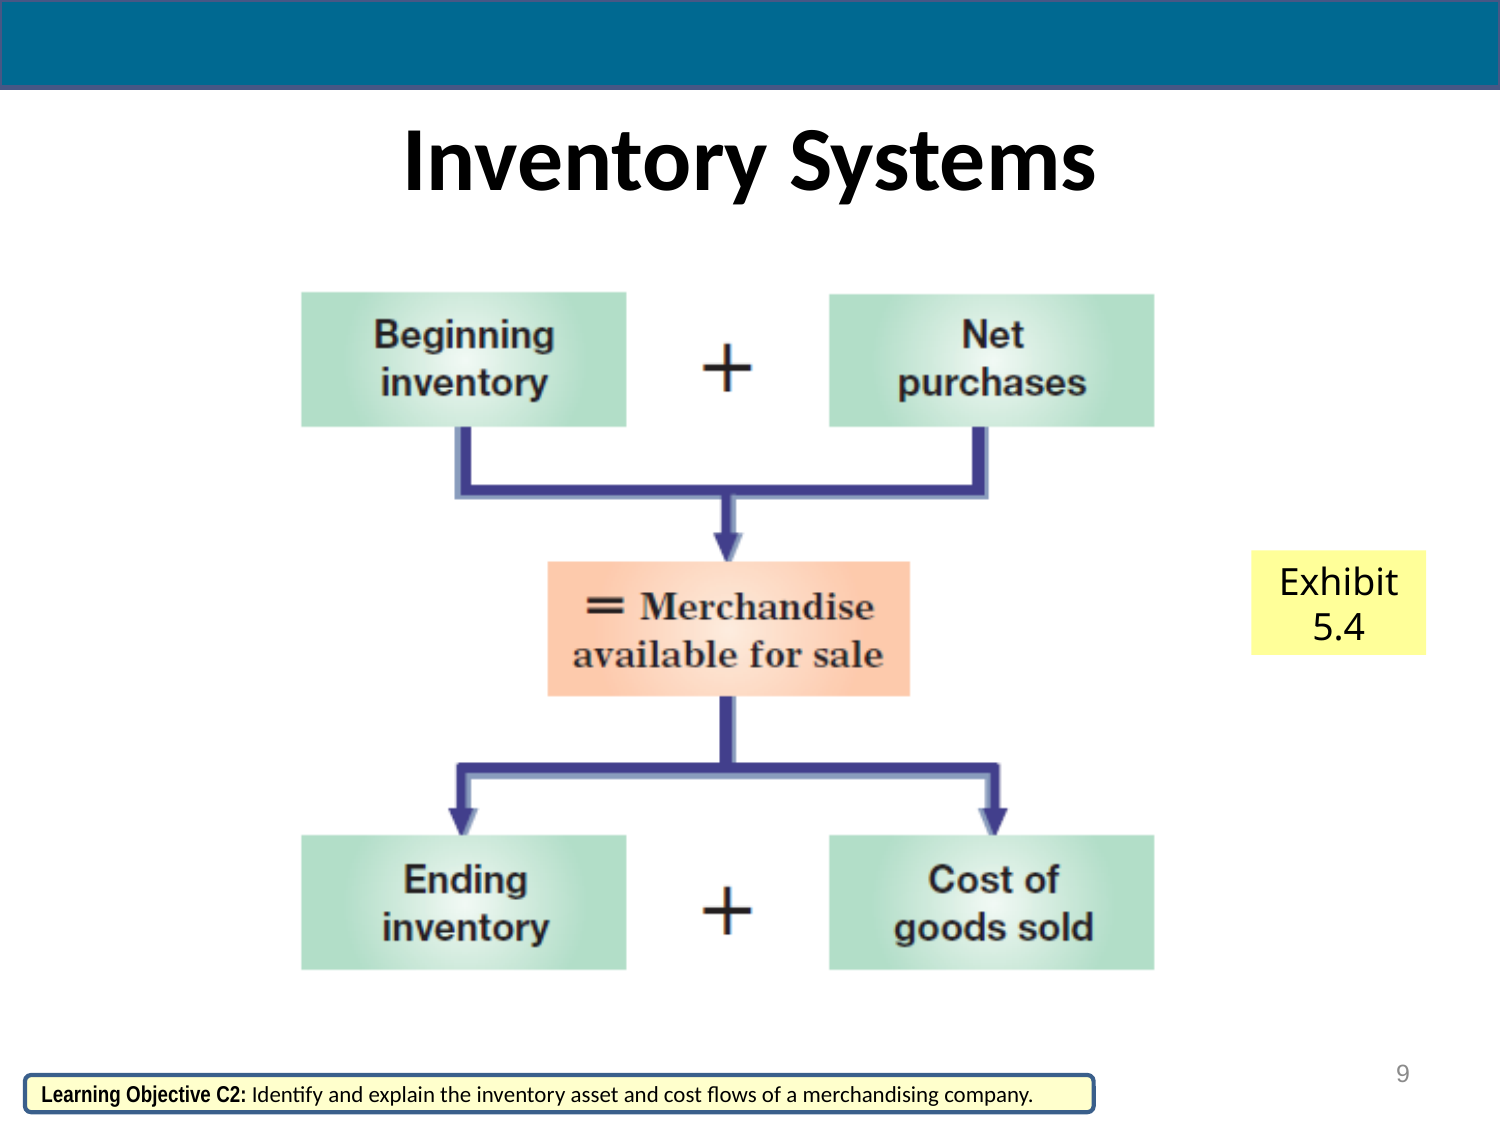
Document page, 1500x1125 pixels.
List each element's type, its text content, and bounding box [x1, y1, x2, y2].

text_box Exhibit 5.4 [1251, 550, 1427, 655]
picture [274, 274, 1191, 1019]
slide_number 9 [1074, 1042, 1425, 1103]
title Inventory Systems [74, 88, 1426, 233]
text_box [0, 0, 1500, 88]
text_box Learning Objective C2: Identify and explain the inventory asset and cost flows of a merchandising company. [24, 1074, 1094, 1113]
